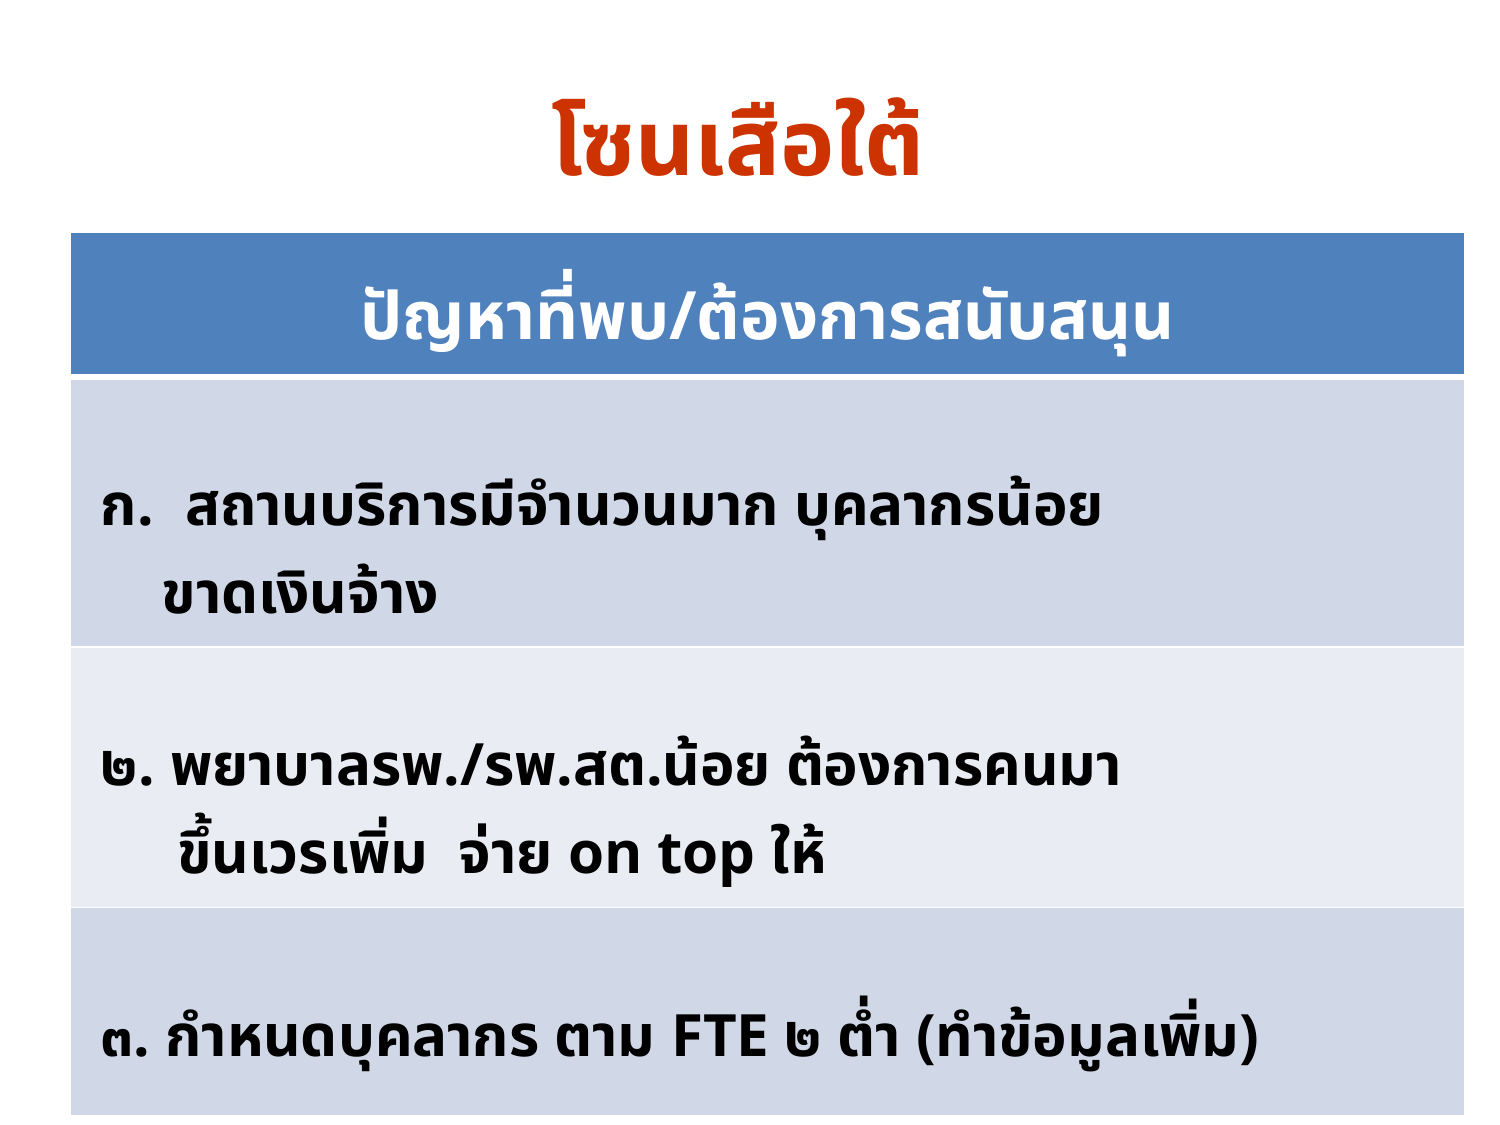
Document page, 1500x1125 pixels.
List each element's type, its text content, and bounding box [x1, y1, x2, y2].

table_header ปัญหาที่พบ/ต้องการสนับสนุน [71, 233, 1464, 374]
table_cell ๓. กำหนดบุคลากร ตาม FTE ๒ ต่ำ (ทำข้อมูลเพิ่ม) [71, 908, 1464, 1115]
table_cell สถานบริการมีจำนวนมาก บุคลากรน้อย ขาดเงินจ้าง [71, 380, 1464, 646]
title โซนเสือใต้ [74, 44, 1426, 231]
table_cell ๒. พยาบาลรพ./รพ.สต.น้อย ต้องการคนมา ขึ้นเวรเพิ่ม จ่าย on top ให้ [71, 648, 1464, 907]
